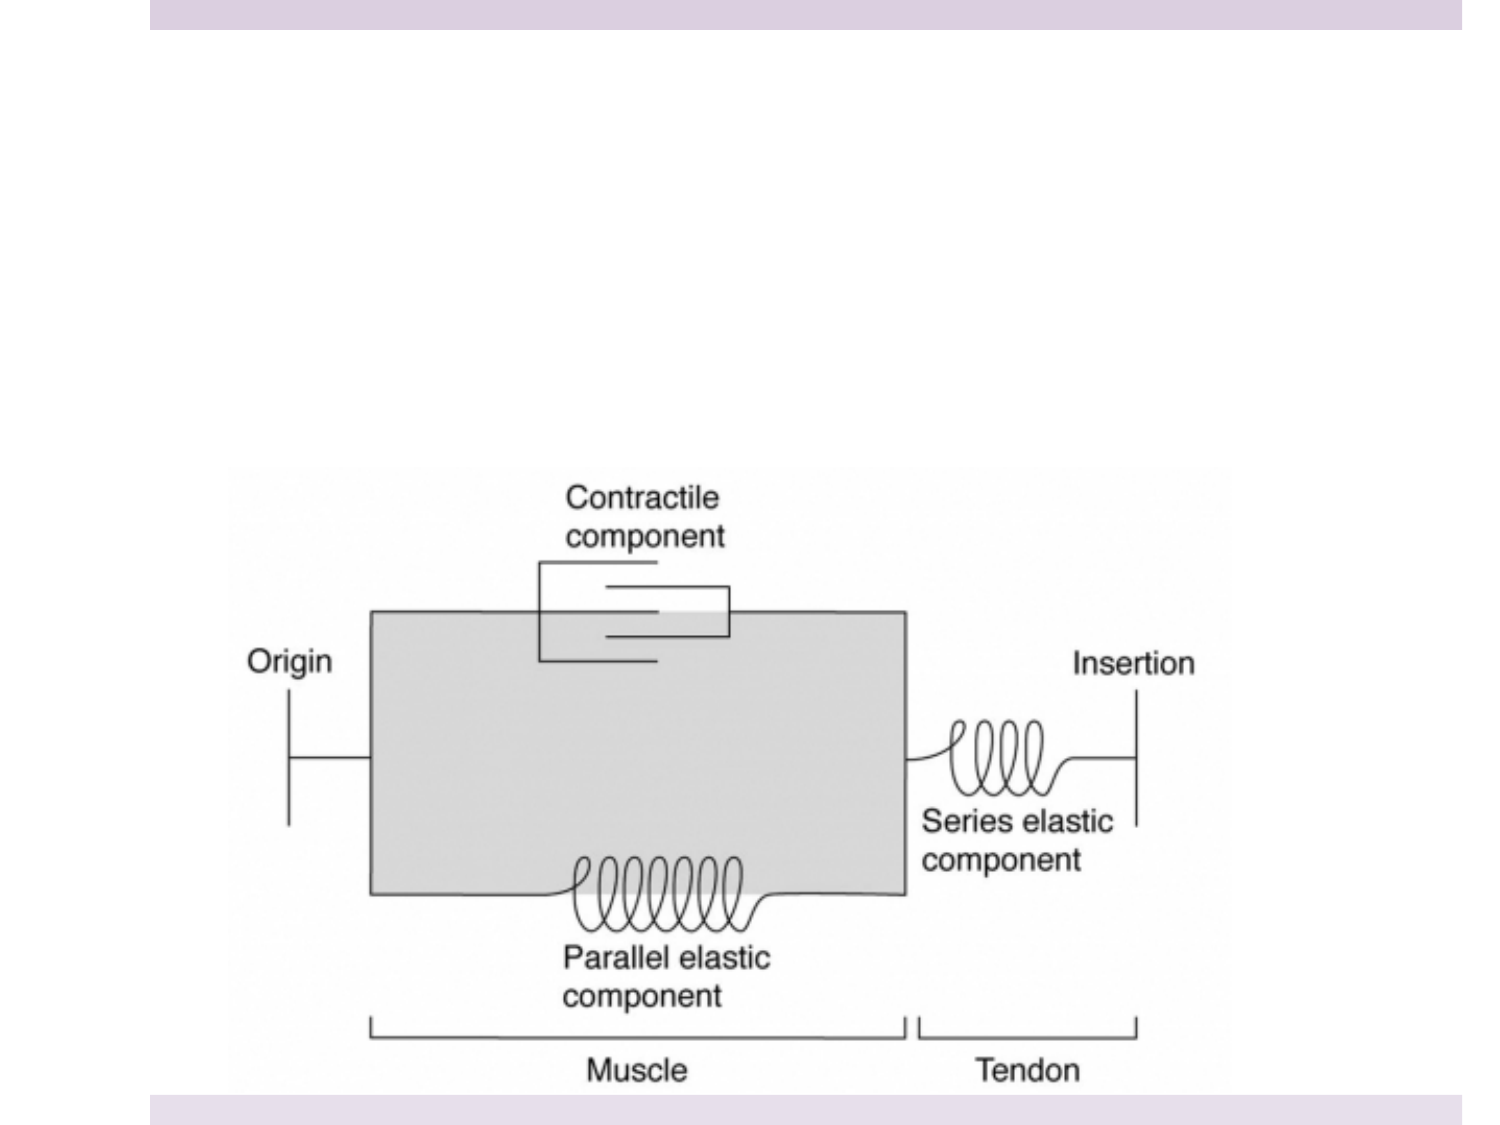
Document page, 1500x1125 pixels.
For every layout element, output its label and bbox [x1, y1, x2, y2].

picture [228, 467, 1232, 1094]
